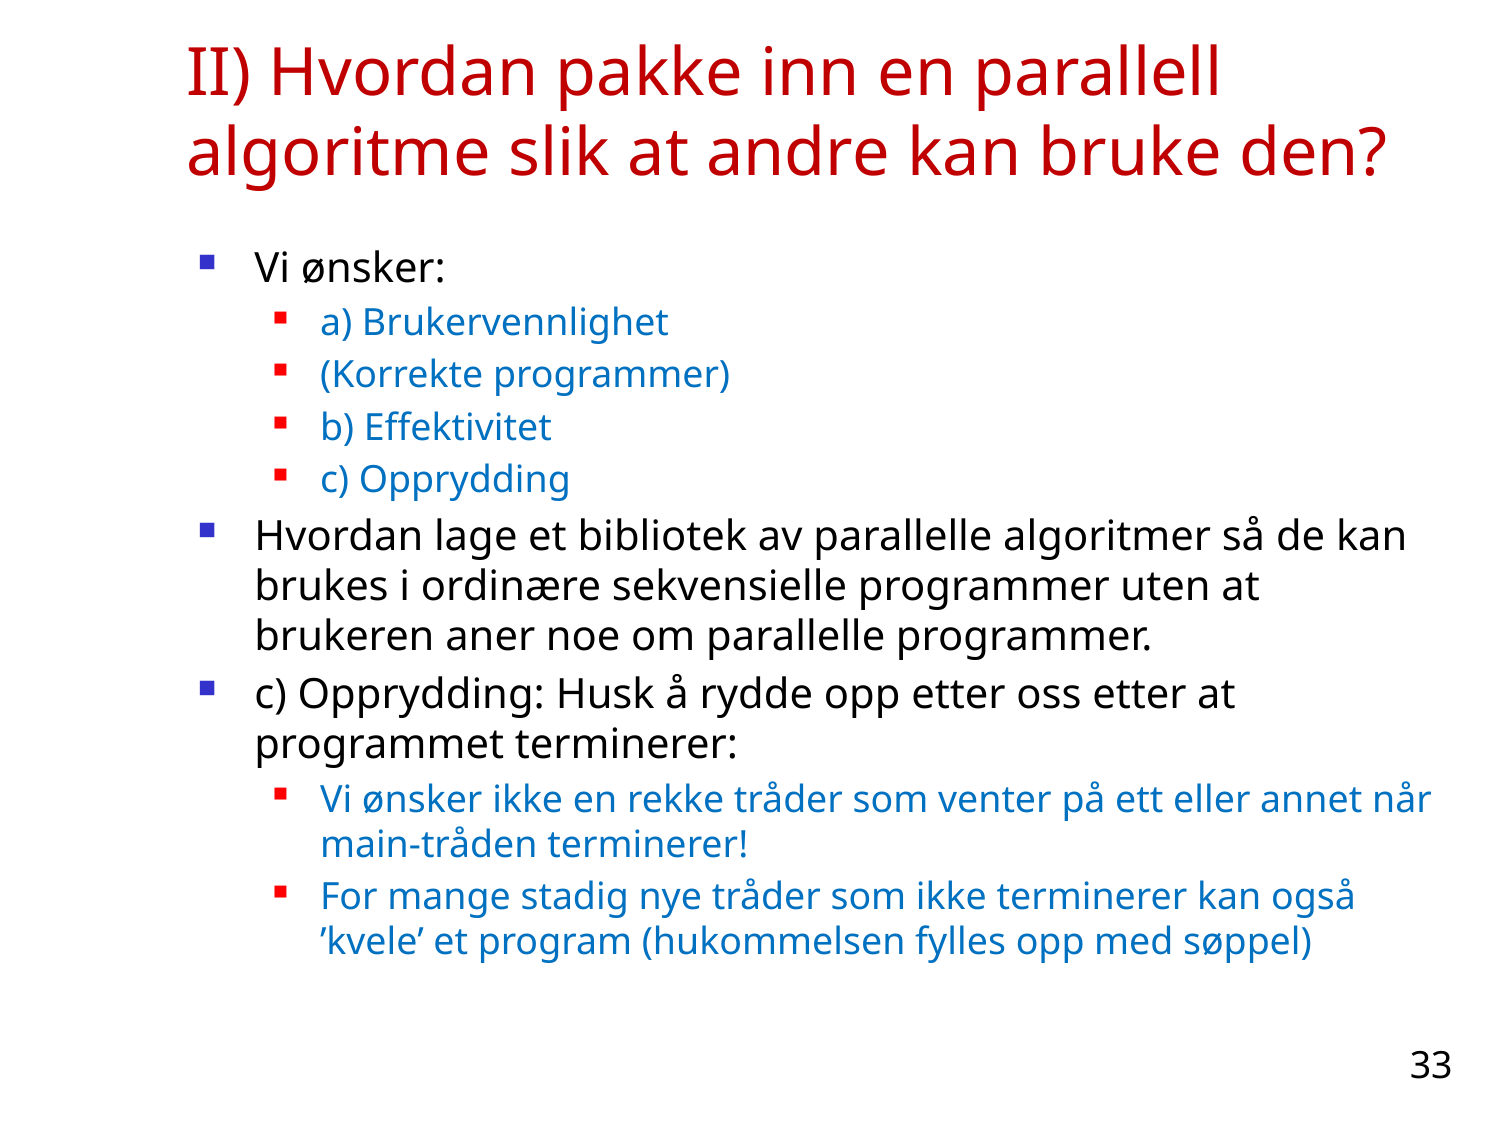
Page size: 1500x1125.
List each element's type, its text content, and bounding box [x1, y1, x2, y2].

title II) Hvordan pakke inn en parallell algoritme slik at andre kan bruke den? [171, 60, 1450, 197]
slide_number 33 [1154, 1023, 1468, 1100]
list Vi ønsker: a) Brukervennlighet (Korrekte programmer) b) Effektivitet c) Opprydding Hvordan lage et bibliotek av parallelle algoritmer så de kan brukes i ordinære sekvensielle programmer uten at brukeren aner noe om parallelle programmer. c) Opprydding: Husk å rydde opp etter oss etter at programmet terminerer: Vi ønsker ikke en rekke tråder som venter på ett eller annet når main-tråden terminerer! For mange stadig nye tråder som ikke terminerer kan også ’kvele’ et program (hukommelsen fylles opp med søppel) [183, 232, 1458, 1024]
